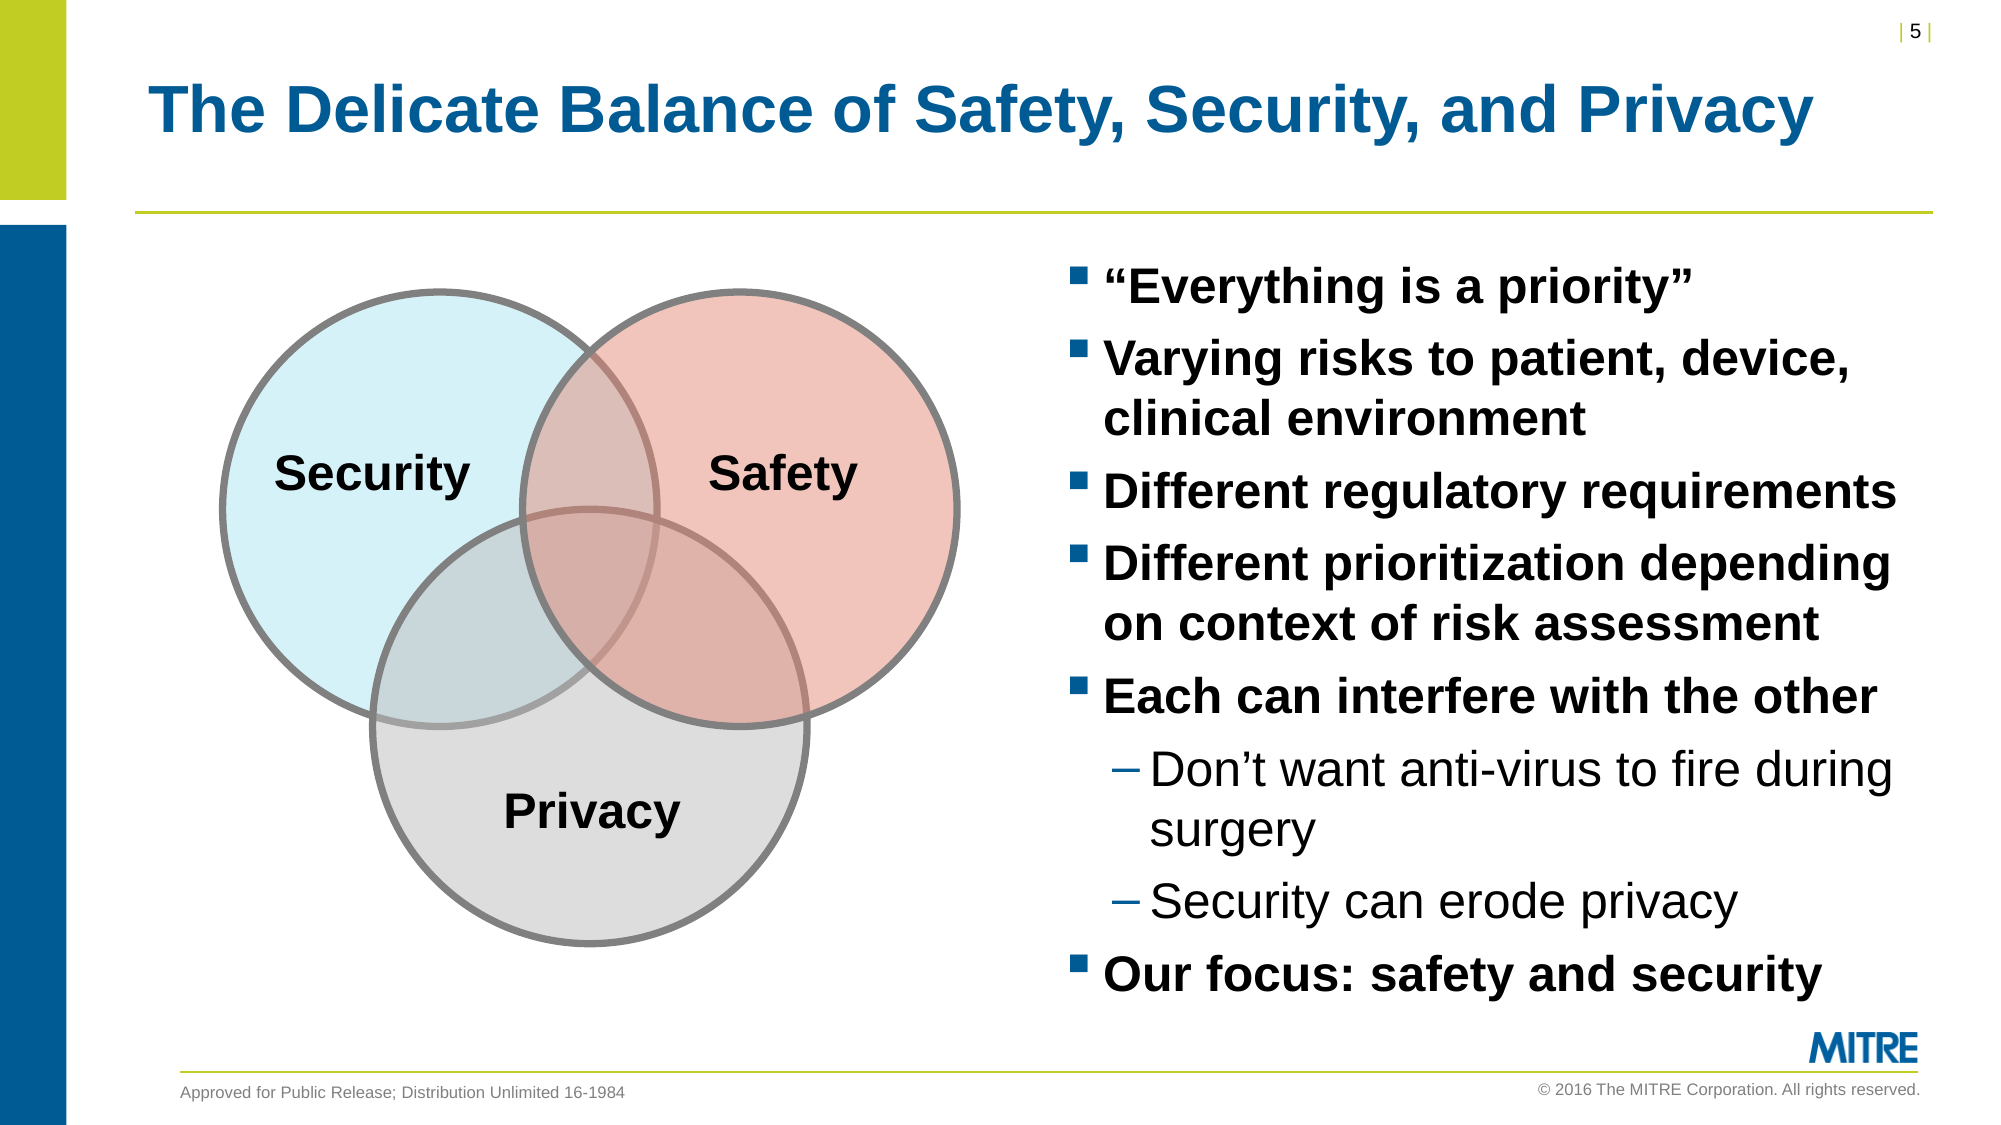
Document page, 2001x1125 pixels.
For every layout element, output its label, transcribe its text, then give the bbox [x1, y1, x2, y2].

text_box [370, 518, 810, 946]
text_box [520, 289, 960, 729]
text_box [220, 289, 590, 718]
text_box Safety [693, 433, 874, 509]
list “Everything is a priority” Varying risks to patient, device, clinical environment Different regulatory requirements Different prioritization depending on context of risk assessment Each can interfere with the other Don’t want anti-virus to fire during surgery Security can erode privacy Our focus: safety and security [1050, 245, 1934, 989]
title The Delicate Balance of Safety, Security, and Privacy [133, 40, 1934, 184]
picture [1809, 1029, 1920, 1070]
text_box Security [259, 433, 486, 509]
text_box Privacy [488, 770, 697, 846]
